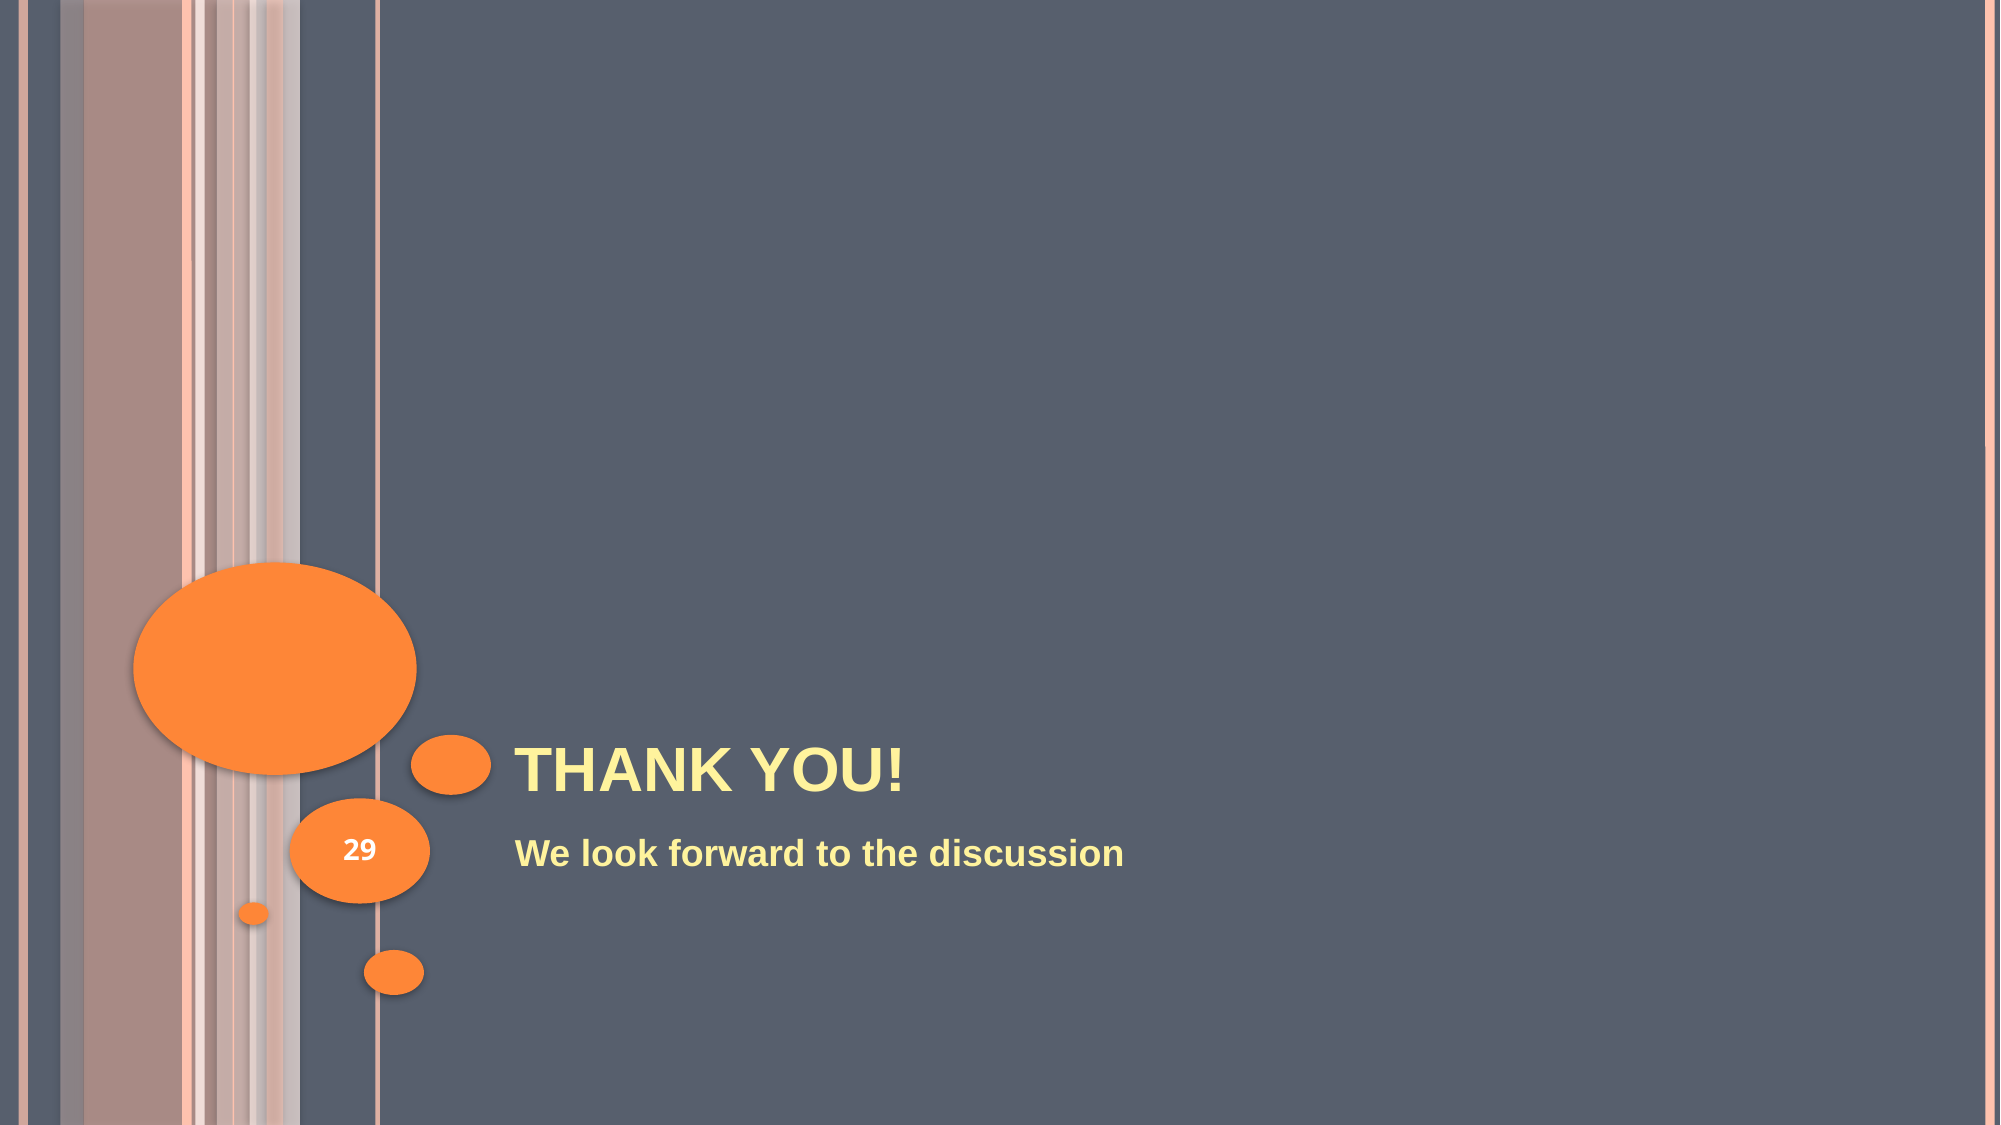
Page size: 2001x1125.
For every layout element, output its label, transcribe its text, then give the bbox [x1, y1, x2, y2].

list We look forward to the discussion [500, 821, 1850, 1047]
slide_number 29 [293, 808, 427, 894]
title Thank you! [500, 474, 1850, 812]
